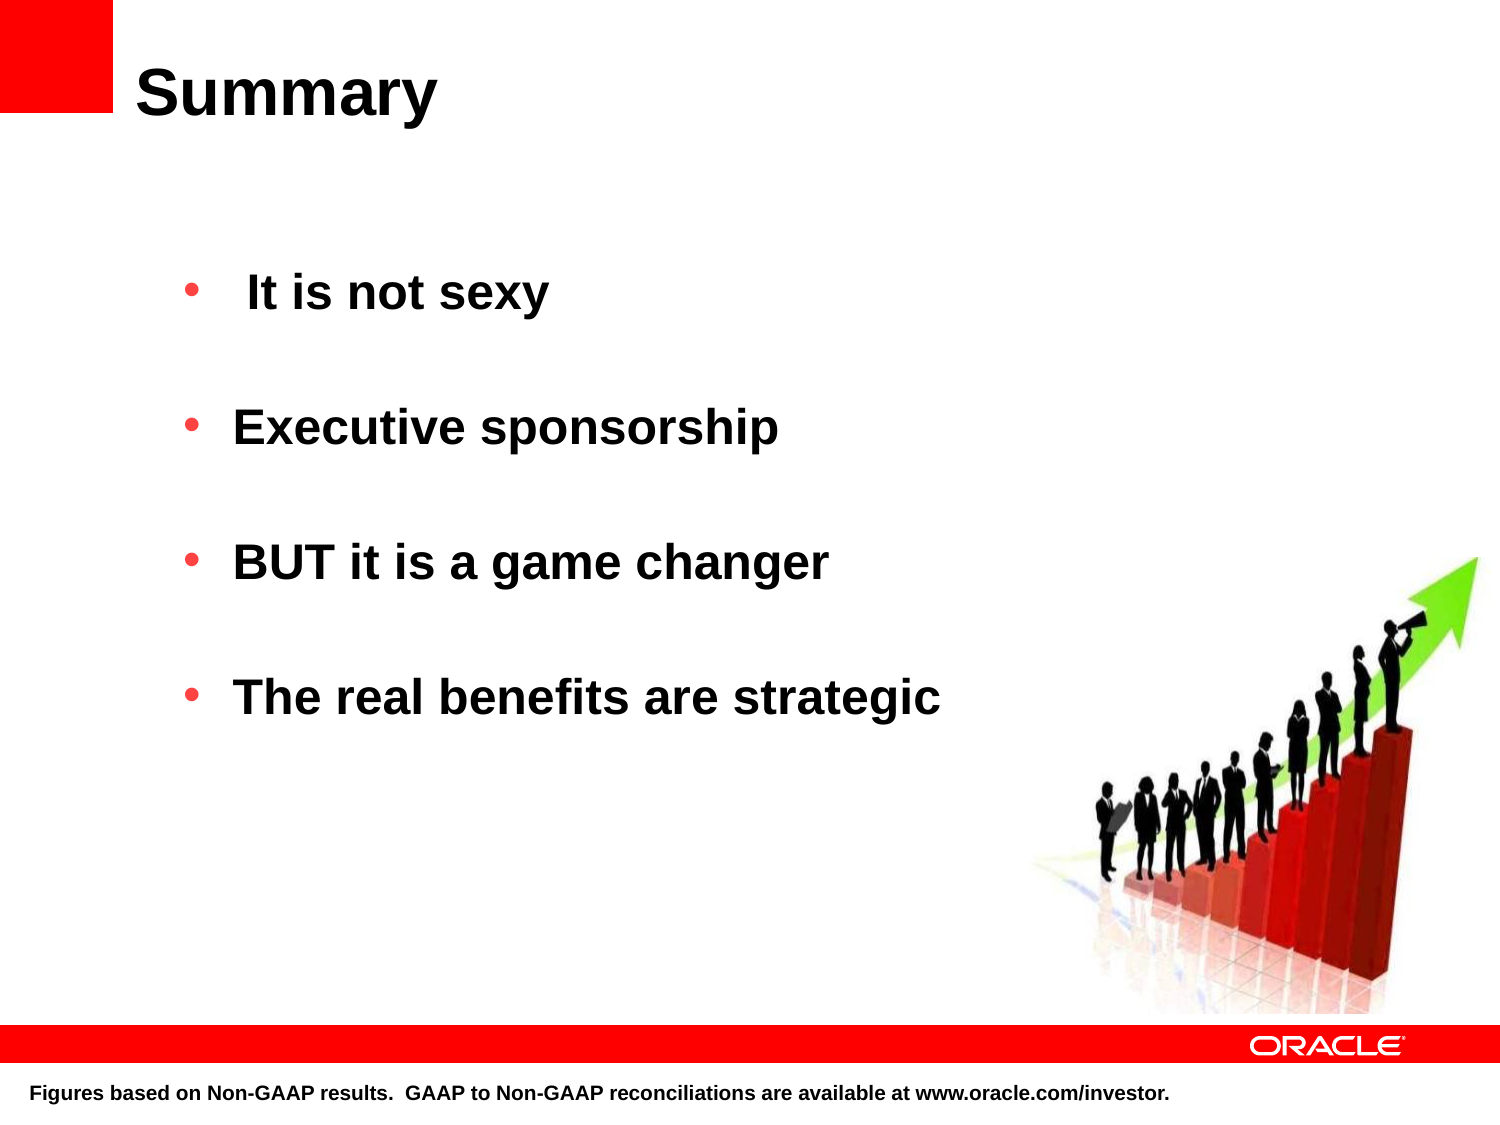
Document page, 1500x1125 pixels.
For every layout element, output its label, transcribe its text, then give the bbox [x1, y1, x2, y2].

title Summary [135, 48, 1457, 204]
picture [1027, 556, 1500, 1014]
text_box It is not sexy Executive sponsorship BUT it is a game changer The real benefits are strategic [168, 252, 1393, 732]
picture [0, 0, 113, 113]
picture [0, 1025, 1500, 1063]
text_box Figures based on Non-GAAP results. GAAP to Non-GAAP reconciliations are available at www.oracle.com/investor. [14, 1072, 1500, 1112]
